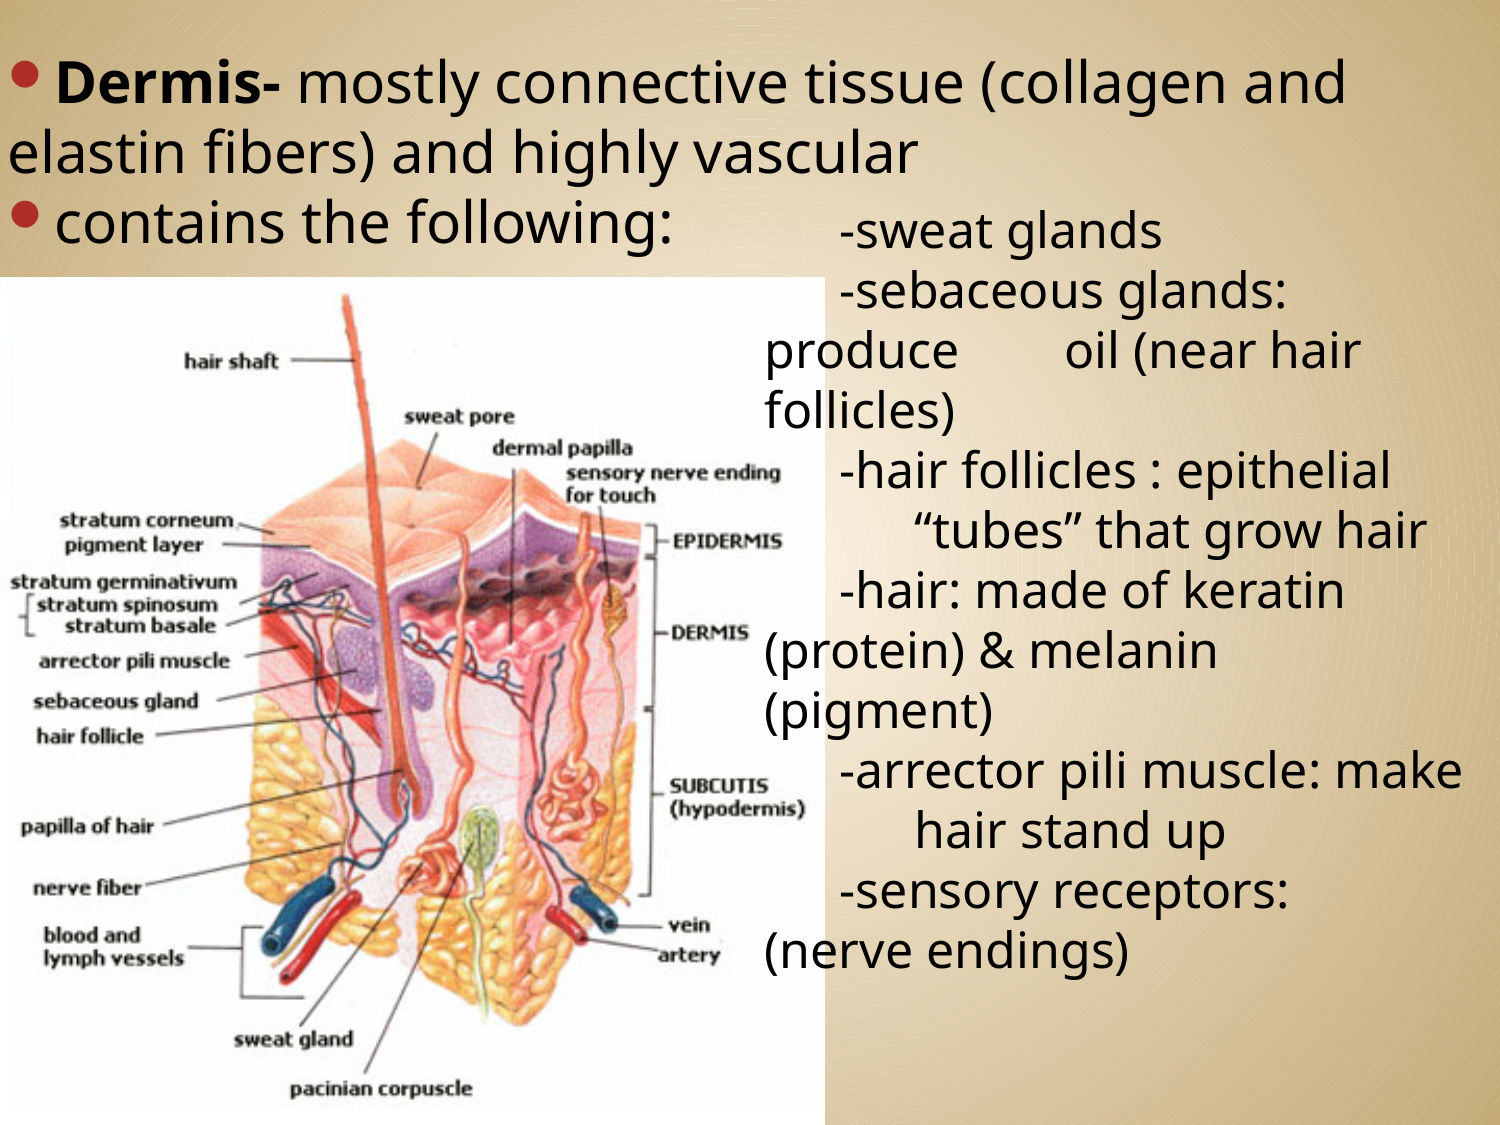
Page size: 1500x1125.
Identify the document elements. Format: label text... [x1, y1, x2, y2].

list Dermis- mostly connective tissue (collagen and elastin fibers) and highly vascular contains the following: [0, 37, 1500, 251]
text_box -sweat glands -sebaceous glands: produce oil (near hair follicles) -hair follicles : epithelial “tubes” that grow hair -hair: made of keratin (protein) & melanin (pigment) -arrector pili muscle: make hair stand up -sensory receptors: (nerve endings) [749, 191, 1500, 987]
picture [0, 277, 825, 1125]
